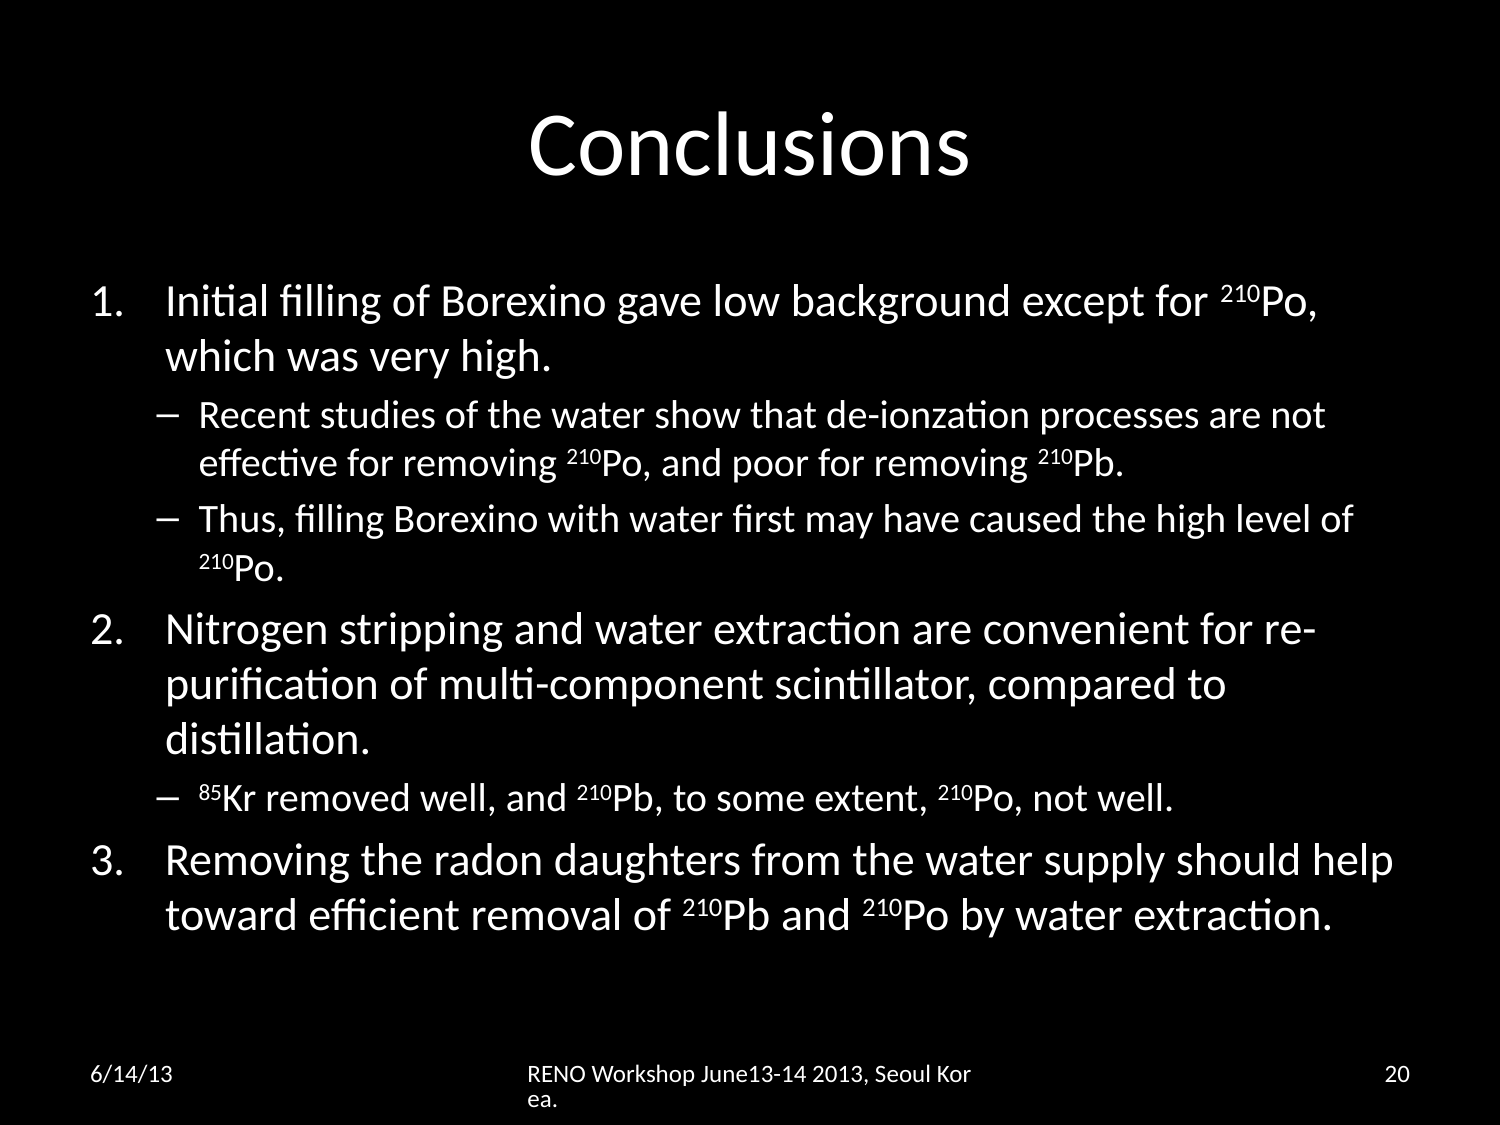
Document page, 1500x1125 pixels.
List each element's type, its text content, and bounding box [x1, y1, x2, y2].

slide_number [75, 1042, 425, 1103]
slide_number 20 [1074, 1042, 1425, 1103]
title Conclusions [75, 45, 1425, 233]
footer RENO Workshop June13-14 2013, Seoul Korea. [512, 1042, 988, 1103]
list Initial filling of Borexino gave low background except for 210Po, which was very high. Recent studies of the water show that de-ionzation processes are not effective for removing 210Po, and poor for removing 210Pb. Thus, filling Borexino with water first may have caused the high level of 210Po. Nitrogen stripping and water extraction are convenient for re-purification of multi-component scintillator, compared to distillation. 85Kr removed well, and 210Pb, to some extent, 210Po, not well. Removing the radon daughters from the water supply should help toward efficient removal of 210Pb and 210Po by water extraction. [75, 262, 1425, 1005]
